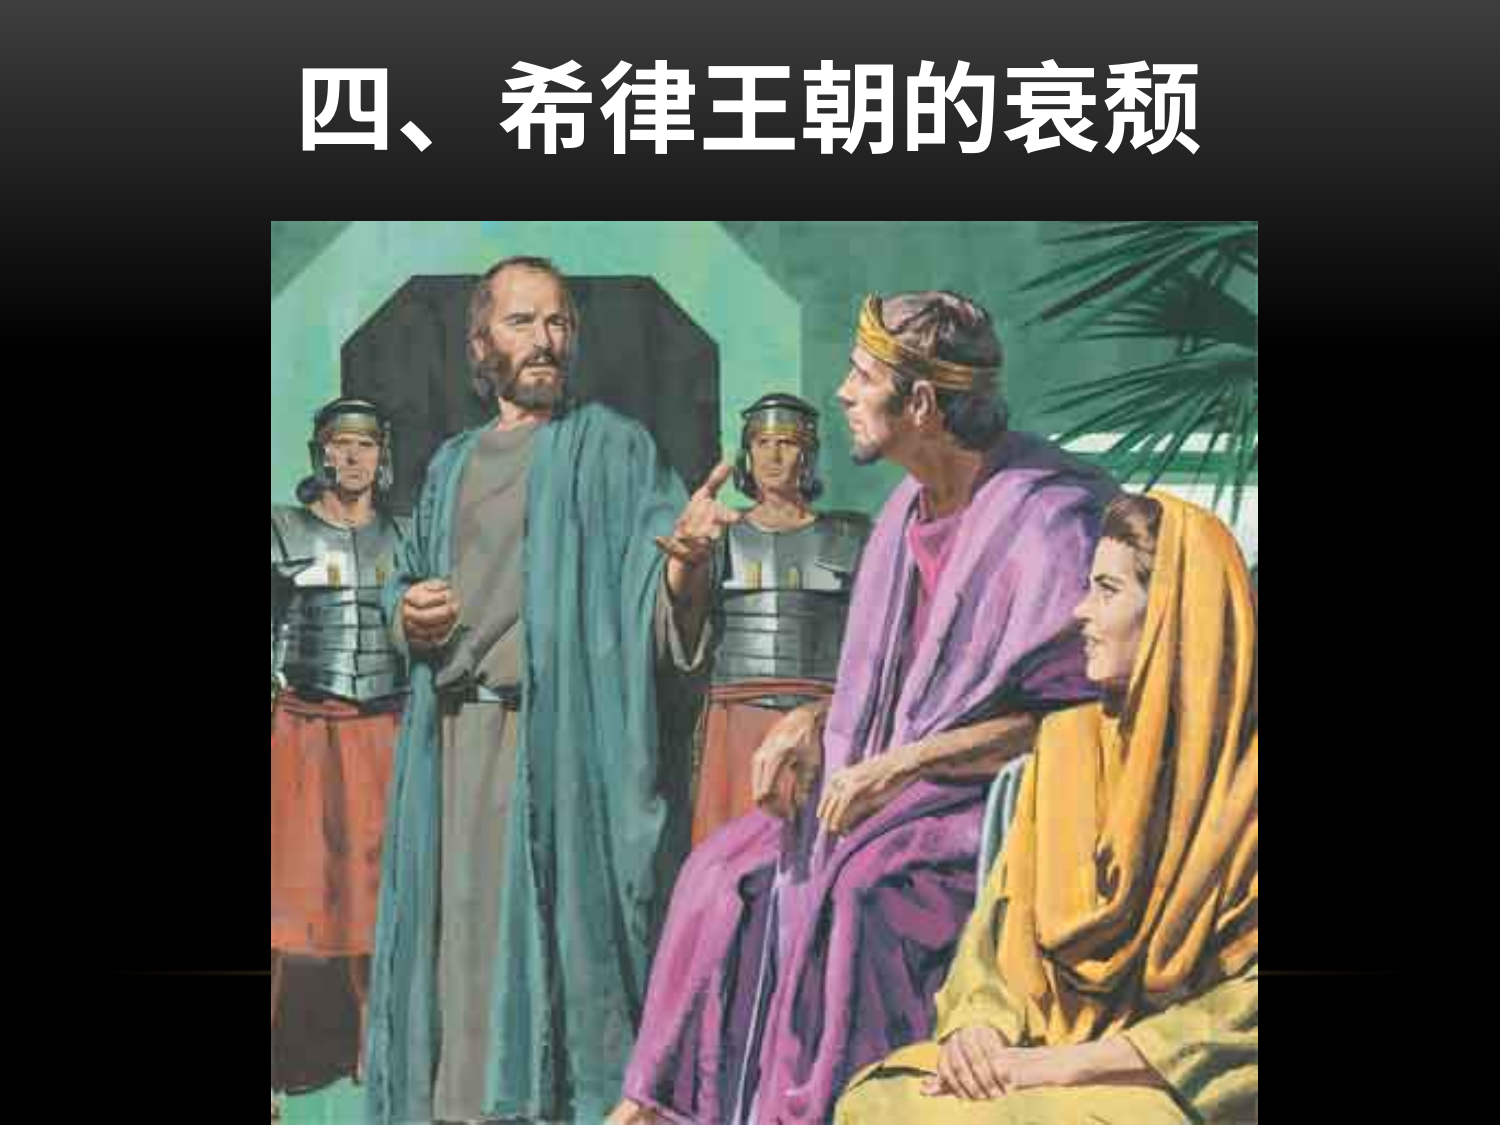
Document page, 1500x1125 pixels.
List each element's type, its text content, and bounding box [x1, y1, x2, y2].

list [270, 221, 1259, 1125]
title 四、希律王朝的衰颓 [99, 0, 1400, 173]
picture [0, 0, 1500, 1125]
